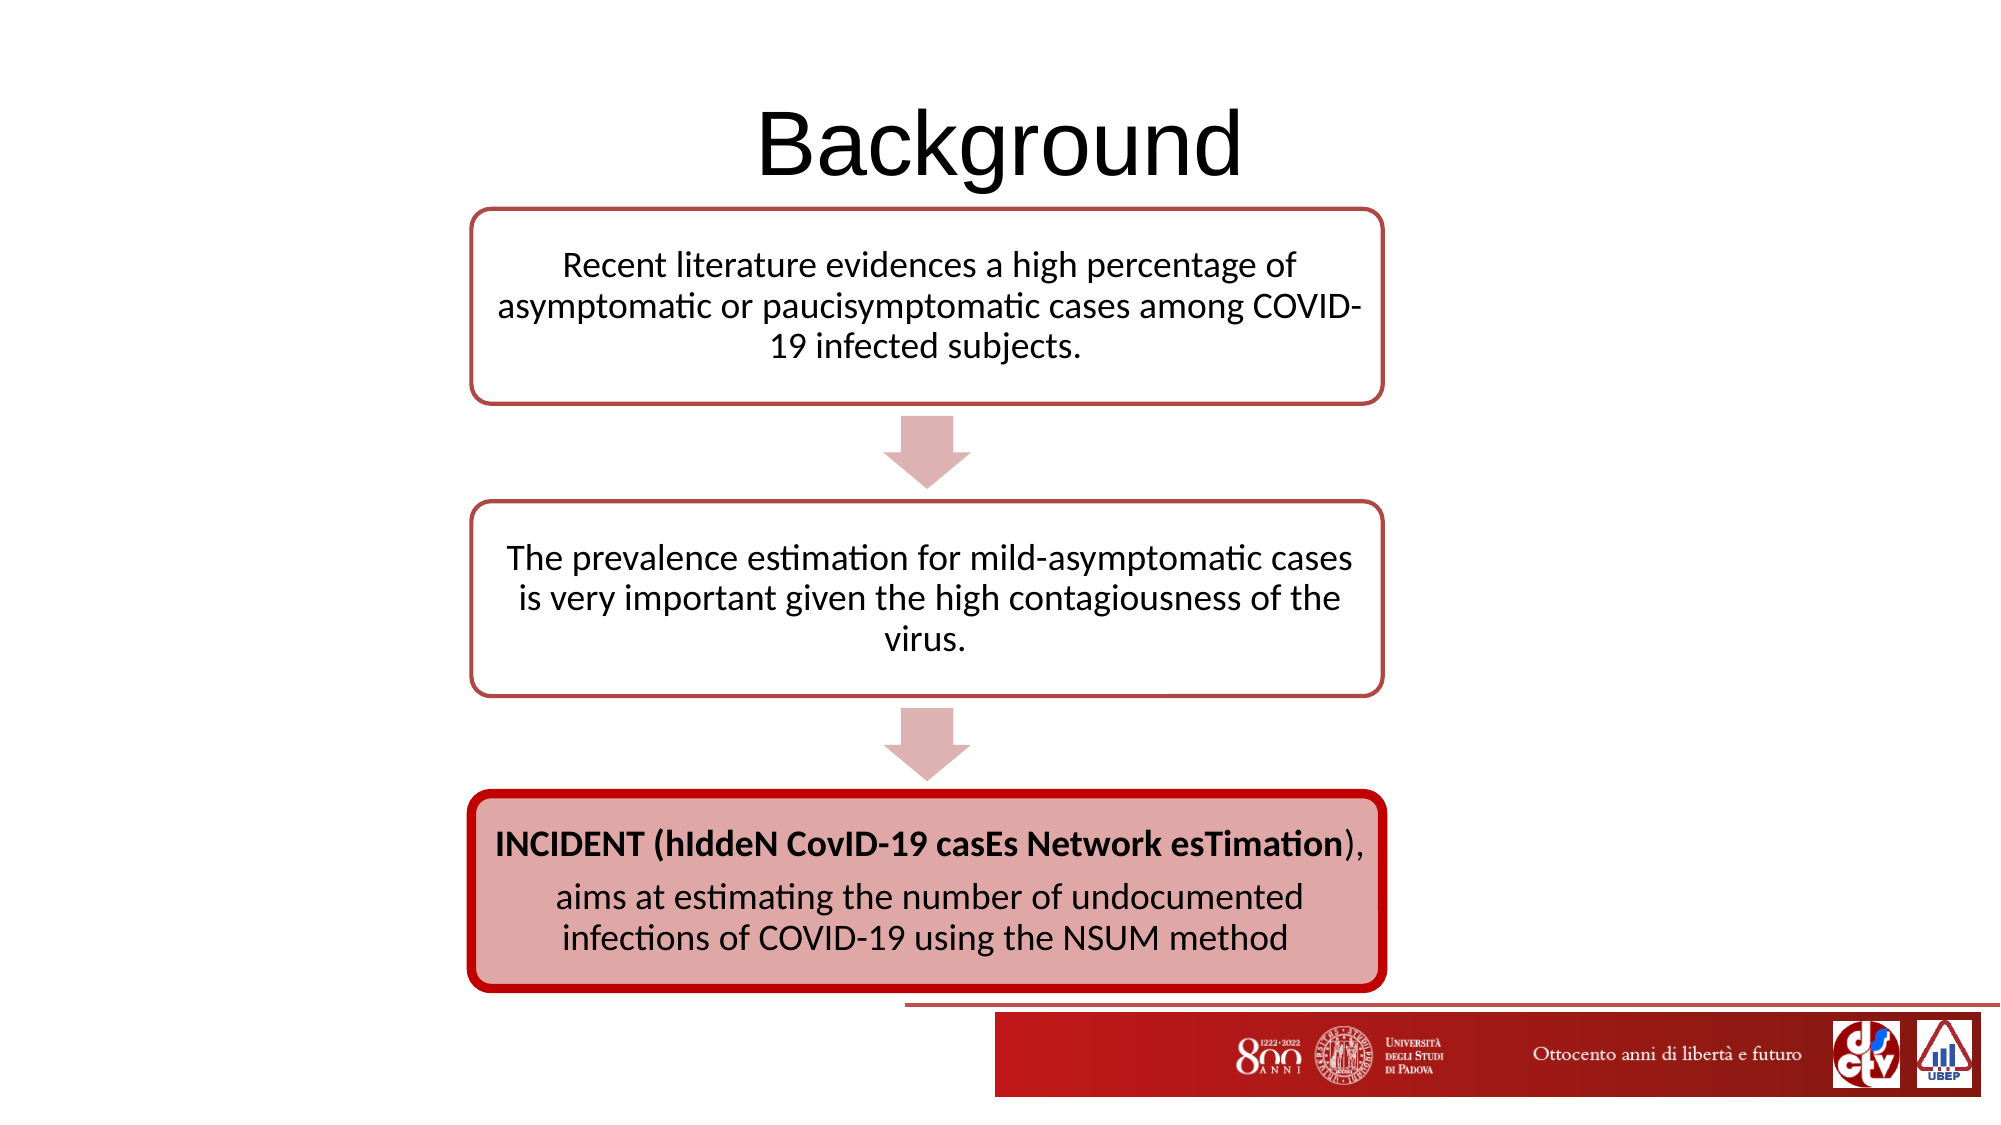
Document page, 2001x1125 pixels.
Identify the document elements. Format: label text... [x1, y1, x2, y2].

title Background [99, 45, 1900, 233]
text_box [183, 208, 1671, 990]
picture [995, 1012, 1981, 1097]
